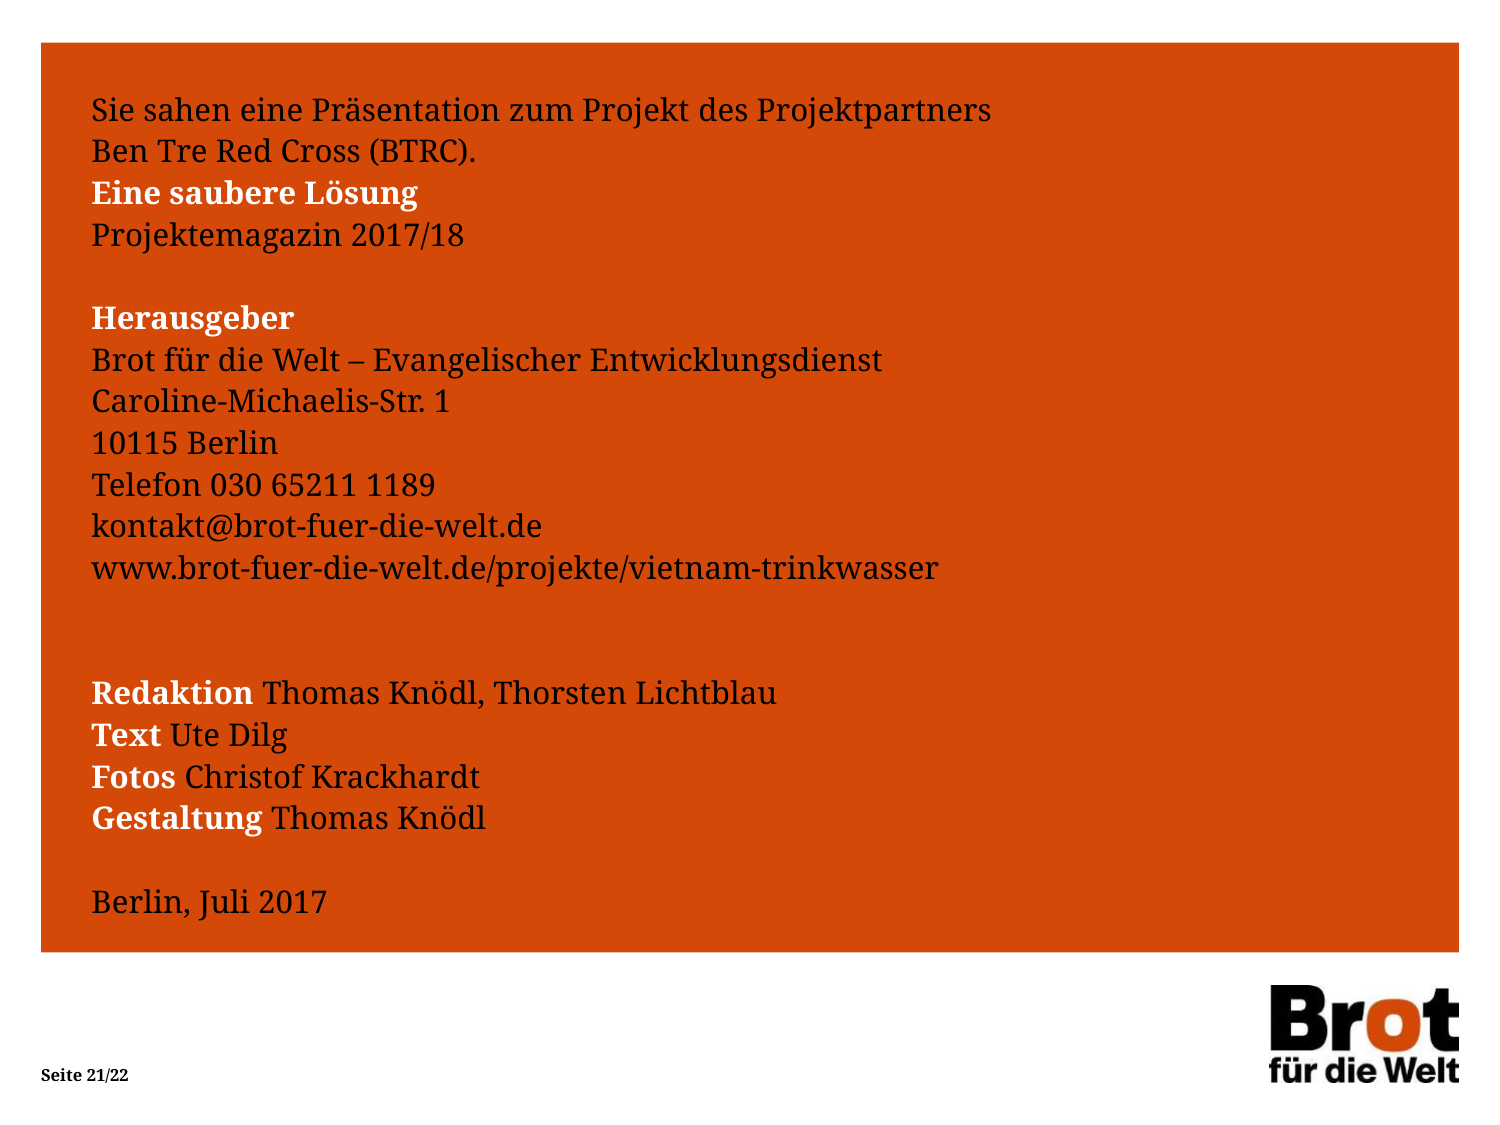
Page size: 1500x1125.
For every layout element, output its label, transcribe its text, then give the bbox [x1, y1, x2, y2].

text_box [41, 42, 1459, 953]
text_box Sie sahen eine Präsentation zum Projekt des Projektpartners Ben Tre Red Cross (BTRC). Eine saubere Lösung Projektemagazin 2017/18 Herausgeber Brot für die Welt – Evangelischer Entwicklungsdienst Caroline-Michaelis-Str. 1 10115 Berlin Telefon 030 65211 1189 kontakt@brot-fuer-die-welt.de www.brot-fuer-die-welt.de/projekte/vietnam-trinkwasser Redaktion Thomas Knödl, Thorsten Lichtblau Text Ute Dilg Fotos Christof Krackhardt Gestaltung Thomas Knödl Berlin, Juli 2017 [76, 78, 1459, 927]
picture [1269, 985, 1459, 1083]
